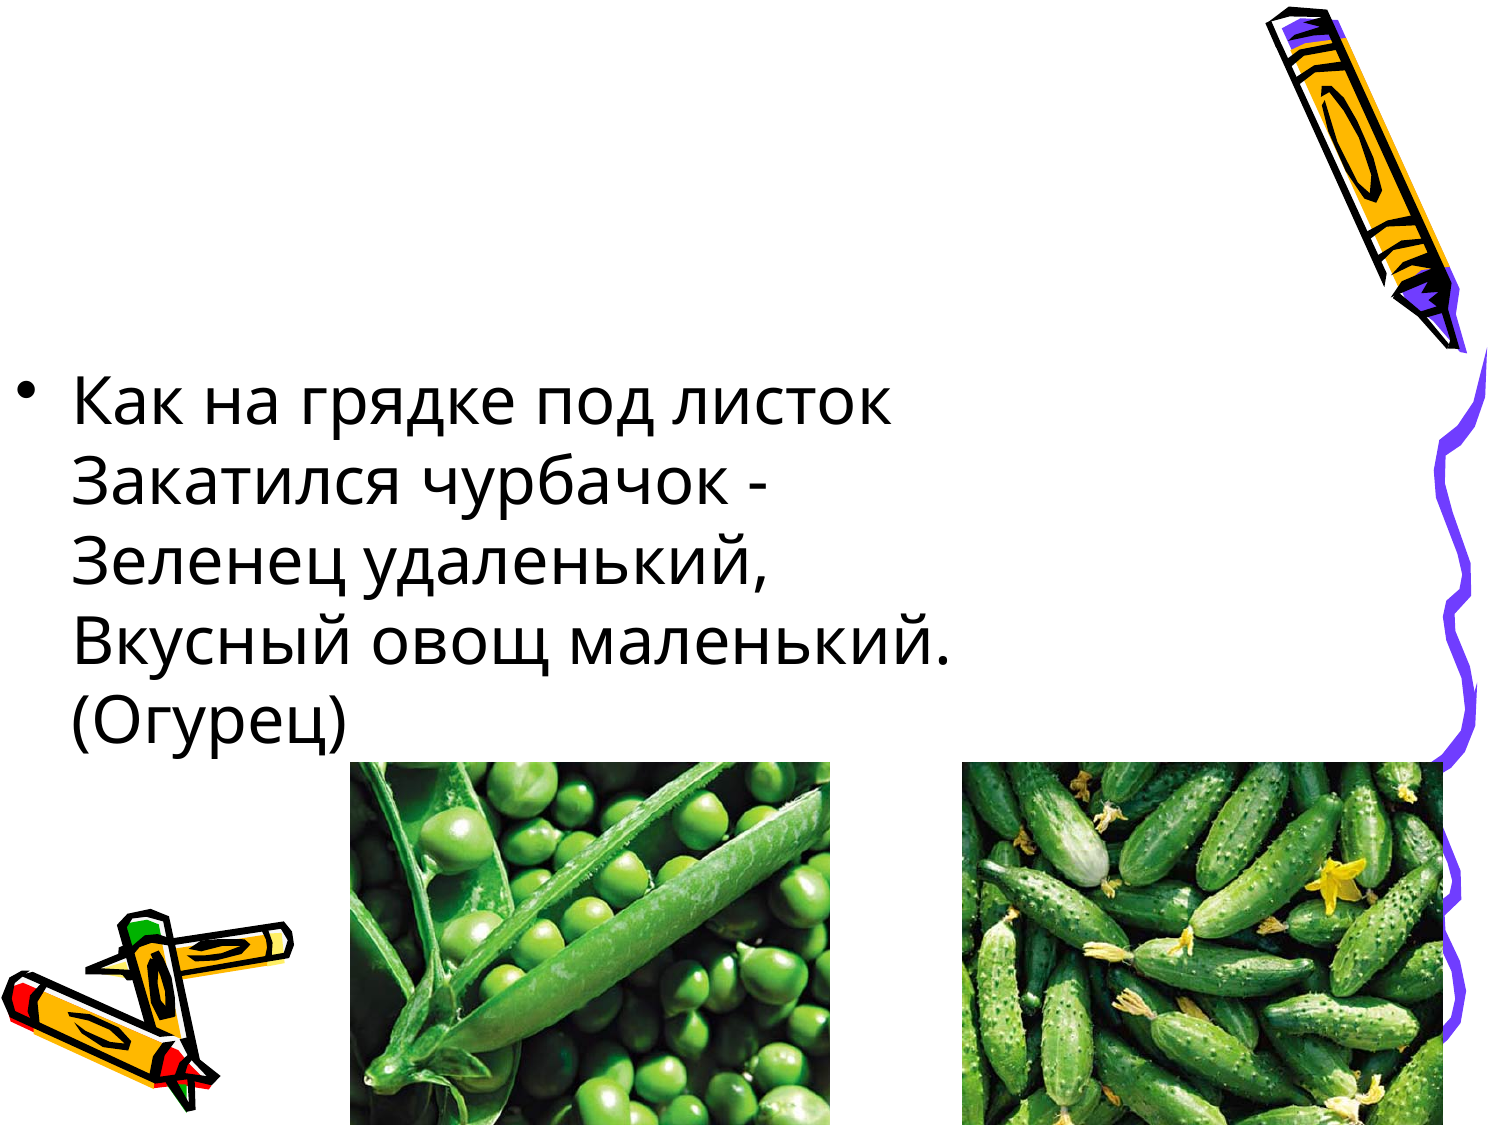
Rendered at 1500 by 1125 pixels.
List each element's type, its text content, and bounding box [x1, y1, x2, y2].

picture [349, 762, 830, 1125]
list Как на грядке под листок Закатился чурбачок - Зеленец удаленький, Вкусный овощ маленький. (Огурец) [0, 350, 1263, 950]
picture [962, 762, 1443, 1125]
